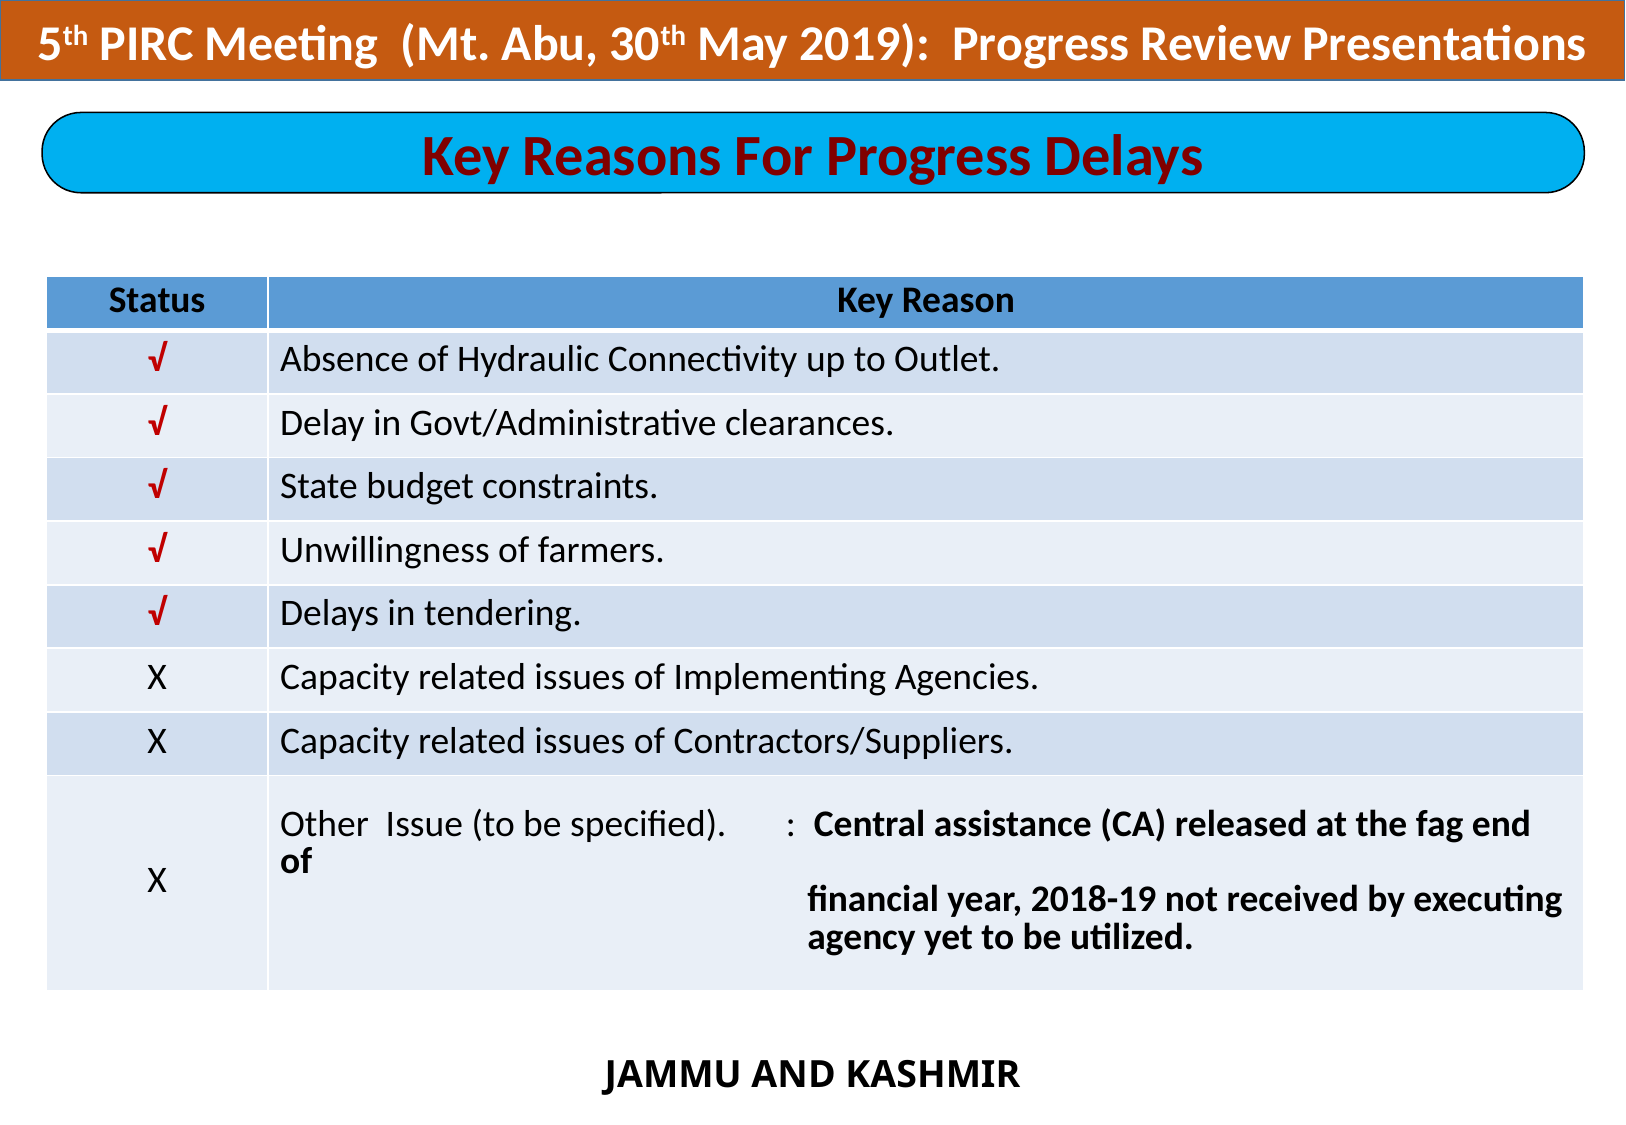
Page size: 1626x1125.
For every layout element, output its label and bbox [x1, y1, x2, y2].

table_cell [269, 522, 1583, 584]
table_cell [47, 522, 267, 584]
table_cell [47, 586, 267, 647]
table_header [47, 277, 267, 328]
table_cell [269, 395, 1583, 457]
table_cell [269, 776, 1583, 990]
table_cell [47, 713, 267, 775]
table_cell [47, 458, 267, 520]
table_cell [269, 458, 1583, 520]
table_cell [269, 586, 1583, 647]
footer [538, 1042, 1087, 1103]
table_cell [269, 713, 1583, 775]
text_box [42, 112, 1585, 193]
table_cell [269, 649, 1583, 711]
table_cell [47, 333, 267, 393]
table_cell [269, 333, 1583, 393]
table_cell [47, 395, 267, 457]
table_cell [47, 649, 267, 711]
text_box [0, 0, 1625, 81]
table_header [269, 277, 1583, 328]
table_cell [47, 776, 267, 990]
